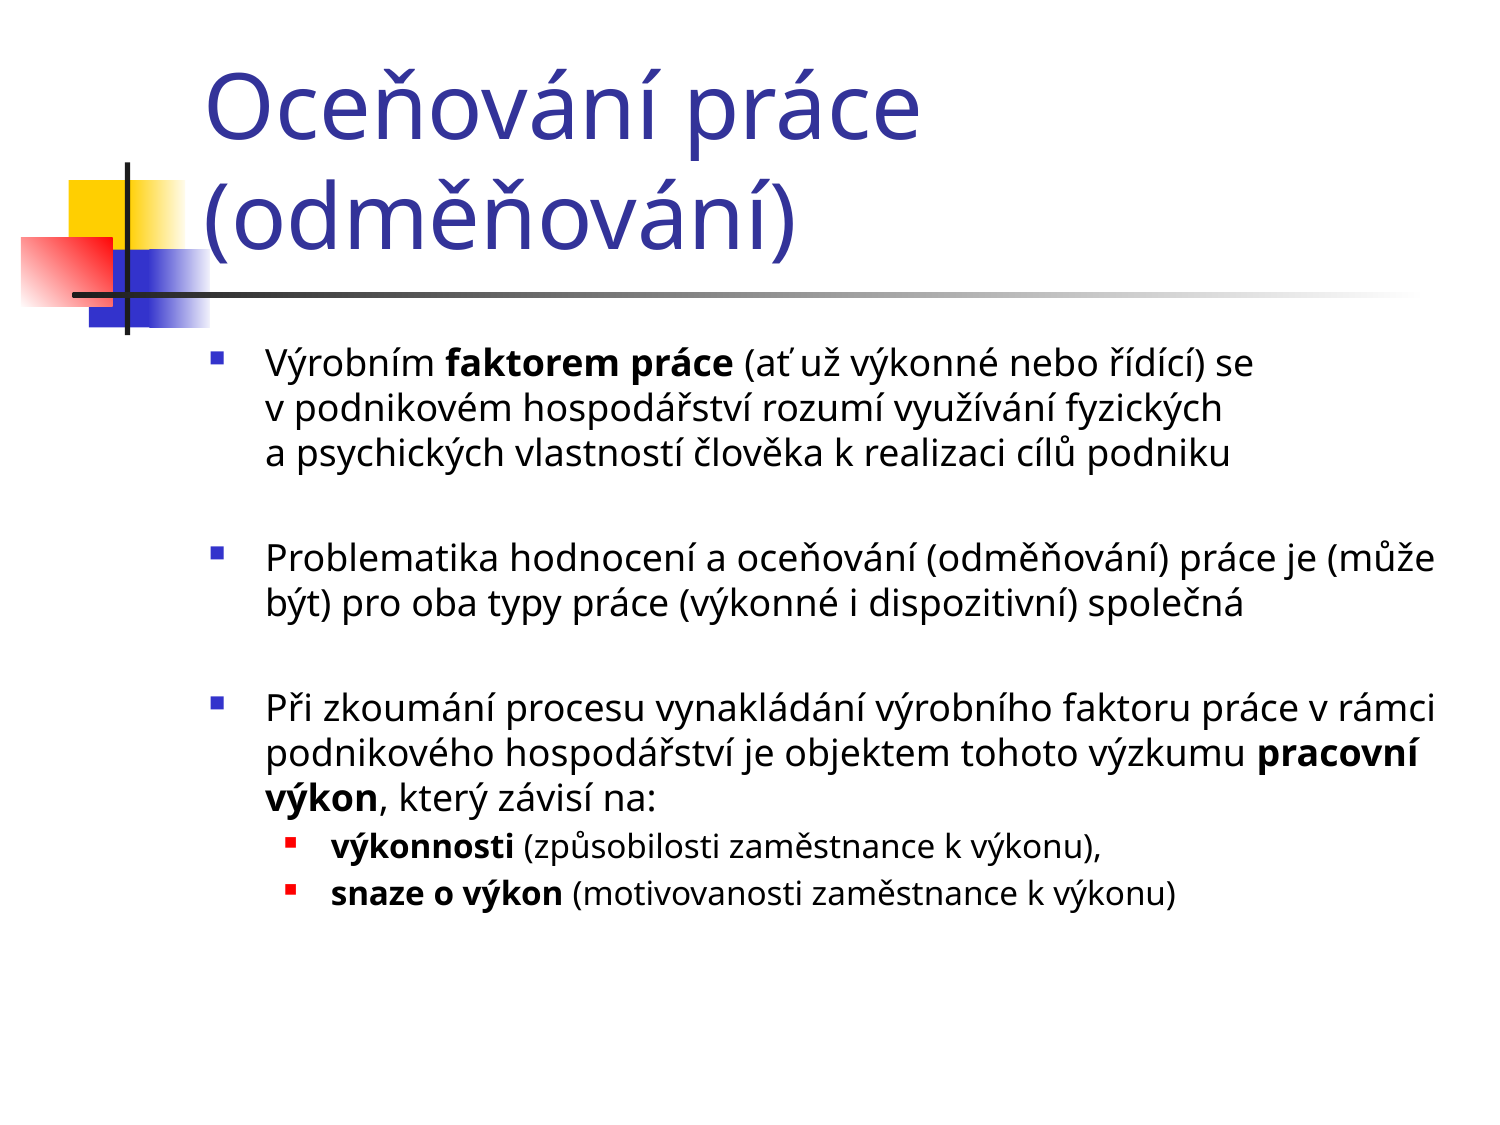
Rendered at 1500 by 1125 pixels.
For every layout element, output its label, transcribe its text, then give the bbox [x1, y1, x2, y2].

title Oceňování práce (odměňování) [188, 35, 1468, 275]
list Výrobním faktorem práce (ať už výkonné nebo řídící) se v podnikovém hospodářství rozumí využívání fyzických a psychických vlastností člověka k realizaci cílů podniku Problematika hodnocení a oceňování (odměňování) práce je (může být) pro oba typy práce (výkonné i dispozitivní) společná Při zkoumání procesu vynakládání výrobního faktoru práce v rámci podnikového hospodářství je objektem tohoto výzkumu pracovní výkon, který závisí na: výkonnosti (způsobilosti zaměstnance k výkonu), snaze o výkon (motivovanosti zaměstnance k výkonu) [193, 331, 1469, 1006]
